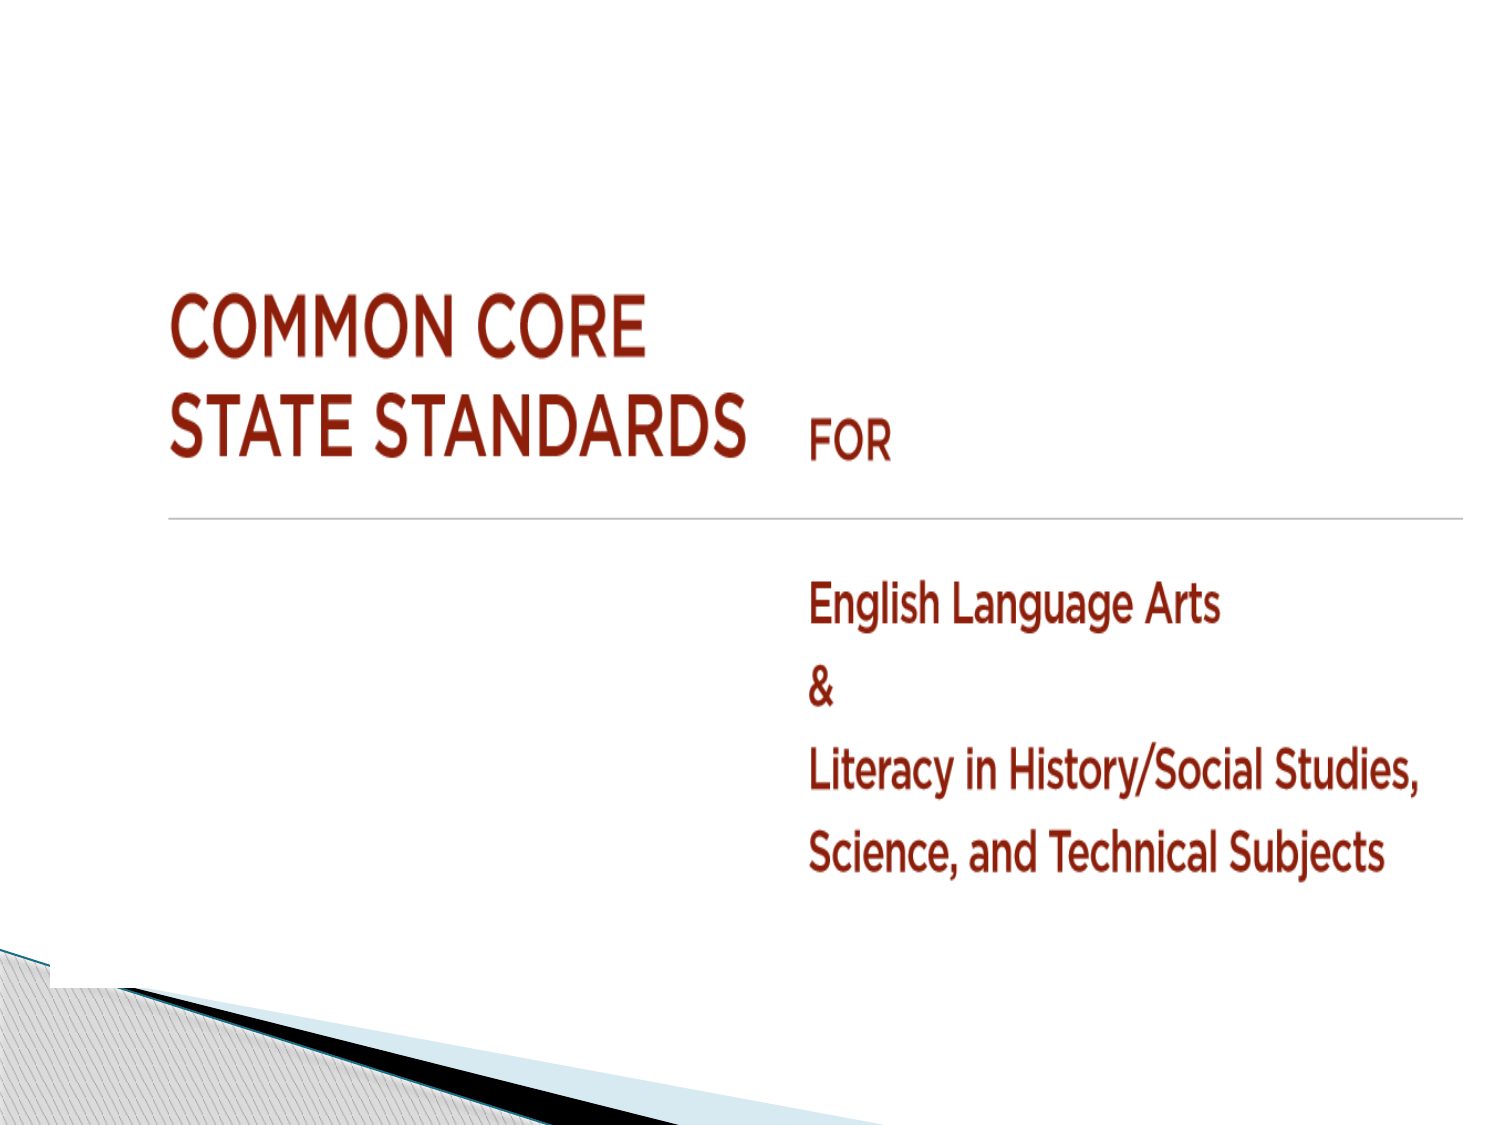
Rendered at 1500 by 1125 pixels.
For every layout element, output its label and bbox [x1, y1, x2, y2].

list [49, 62, 1463, 988]
